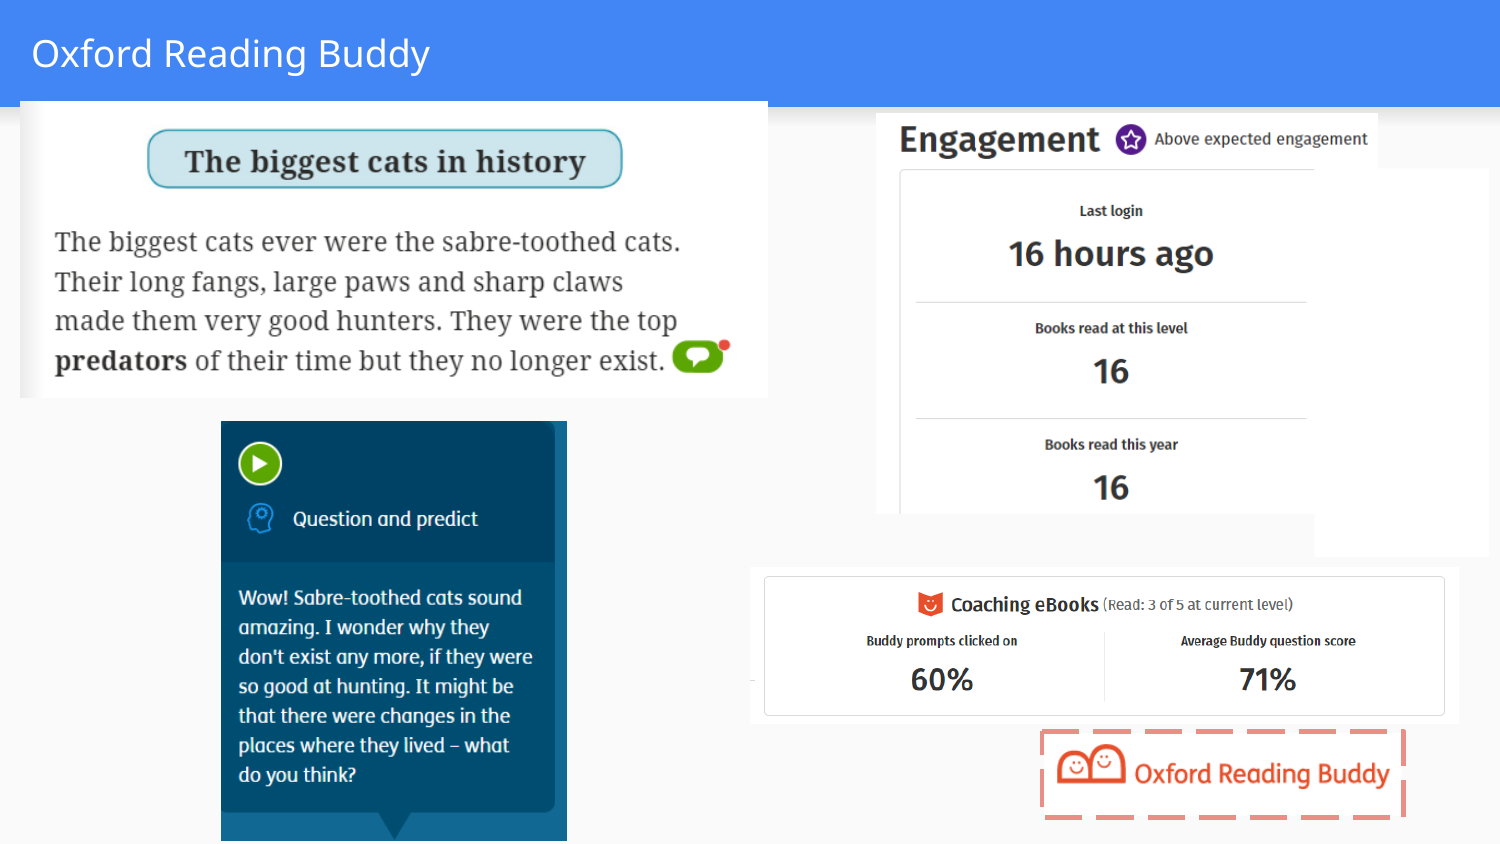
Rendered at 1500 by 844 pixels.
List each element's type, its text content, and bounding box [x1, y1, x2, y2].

picture [410, 738, 444, 752]
picture [463, 516, 470, 525]
picture [524, 653, 532, 663]
picture [264, 683, 268, 693]
picture [328, 742, 344, 752]
picture [449, 591, 463, 604]
picture [1043, 733, 1402, 816]
picture [340, 767, 347, 781]
picture [506, 653, 521, 663]
picture [346, 742, 354, 752]
picture [749, 567, 1459, 724]
picture [355, 653, 368, 668]
picture [239, 767, 261, 781]
picture [280, 624, 291, 634]
picture [326, 680, 331, 693]
picture [239, 683, 258, 693]
picture [277, 742, 294, 752]
picture [466, 653, 484, 668]
picture [455, 679, 487, 697]
picture [281, 708, 309, 722]
picture [318, 738, 325, 752]
picture [437, 594, 445, 604]
picture [409, 653, 419, 663]
picture [241, 709, 245, 722]
picture [355, 712, 363, 722]
picture [239, 624, 243, 634]
picture [337, 679, 375, 693]
picture [302, 650, 328, 663]
picture [504, 739, 509, 752]
picture [491, 653, 504, 663]
picture [434, 511, 455, 525]
picture [430, 649, 442, 663]
picture [293, 512, 306, 527]
picture [494, 679, 513, 693]
picture [248, 503, 269, 531]
picture [240, 742, 249, 756]
picture [490, 594, 498, 604]
picture [337, 653, 346, 663]
picture [375, 653, 390, 663]
picture [383, 590, 420, 604]
picture [328, 594, 333, 604]
picture [453, 621, 457, 634]
picture [340, 513, 360, 525]
picture [239, 649, 272, 663]
picture [465, 624, 489, 638]
picture [378, 516, 387, 525]
picture [461, 712, 475, 722]
picture [275, 650, 283, 663]
picture [248, 708, 275, 722]
picture [306, 624, 313, 638]
picture [328, 771, 337, 781]
picture [466, 738, 501, 752]
picture [338, 624, 362, 634]
picture [333, 594, 343, 604]
picture [295, 624, 302, 634]
picture [363, 516, 371, 525]
picture [406, 738, 412, 752]
picture [362, 738, 398, 756]
picture [266, 771, 297, 786]
picture [354, 591, 358, 604]
picture [221, 421, 567, 841]
picture [304, 767, 321, 781]
picture [366, 624, 373, 634]
picture [349, 712, 357, 722]
picture [256, 508, 267, 519]
picture [349, 768, 356, 781]
picture [474, 512, 478, 525]
picture [415, 712, 423, 722]
picture [258, 594, 282, 604]
picture [507, 590, 521, 604]
picture [239, 591, 256, 604]
picture [290, 653, 299, 663]
picture [436, 624, 445, 638]
picture [331, 516, 337, 525]
picture [333, 712, 347, 722]
picture [490, 708, 510, 722]
picture [270, 679, 307, 697]
title Oxford Reading Buddy [16, 2, 1464, 102]
picture [396, 683, 409, 697]
picture [314, 683, 323, 693]
picture [252, 624, 277, 634]
picture [435, 683, 452, 693]
picture [447, 650, 452, 663]
picture [309, 516, 328, 525]
picture [318, 712, 326, 722]
picture [376, 619, 403, 634]
picture [267, 742, 275, 752]
picture [382, 708, 411, 722]
picture [367, 712, 374, 722]
picture [393, 653, 409, 663]
picture [438, 712, 454, 722]
picture [483, 710, 487, 722]
picture [295, 590, 325, 604]
picture [238, 441, 282, 485]
picture [256, 742, 264, 752]
picture [259, 511, 273, 533]
picture [300, 742, 314, 752]
picture [401, 511, 410, 525]
picture [426, 712, 440, 727]
picture [359, 594, 380, 604]
picture [468, 594, 487, 604]
picture [425, 680, 430, 693]
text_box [876, 113, 1490, 558]
picture [418, 516, 433, 530]
picture [427, 594, 435, 604]
picture [20, 101, 768, 398]
picture [410, 624, 423, 634]
picture [426, 619, 434, 634]
